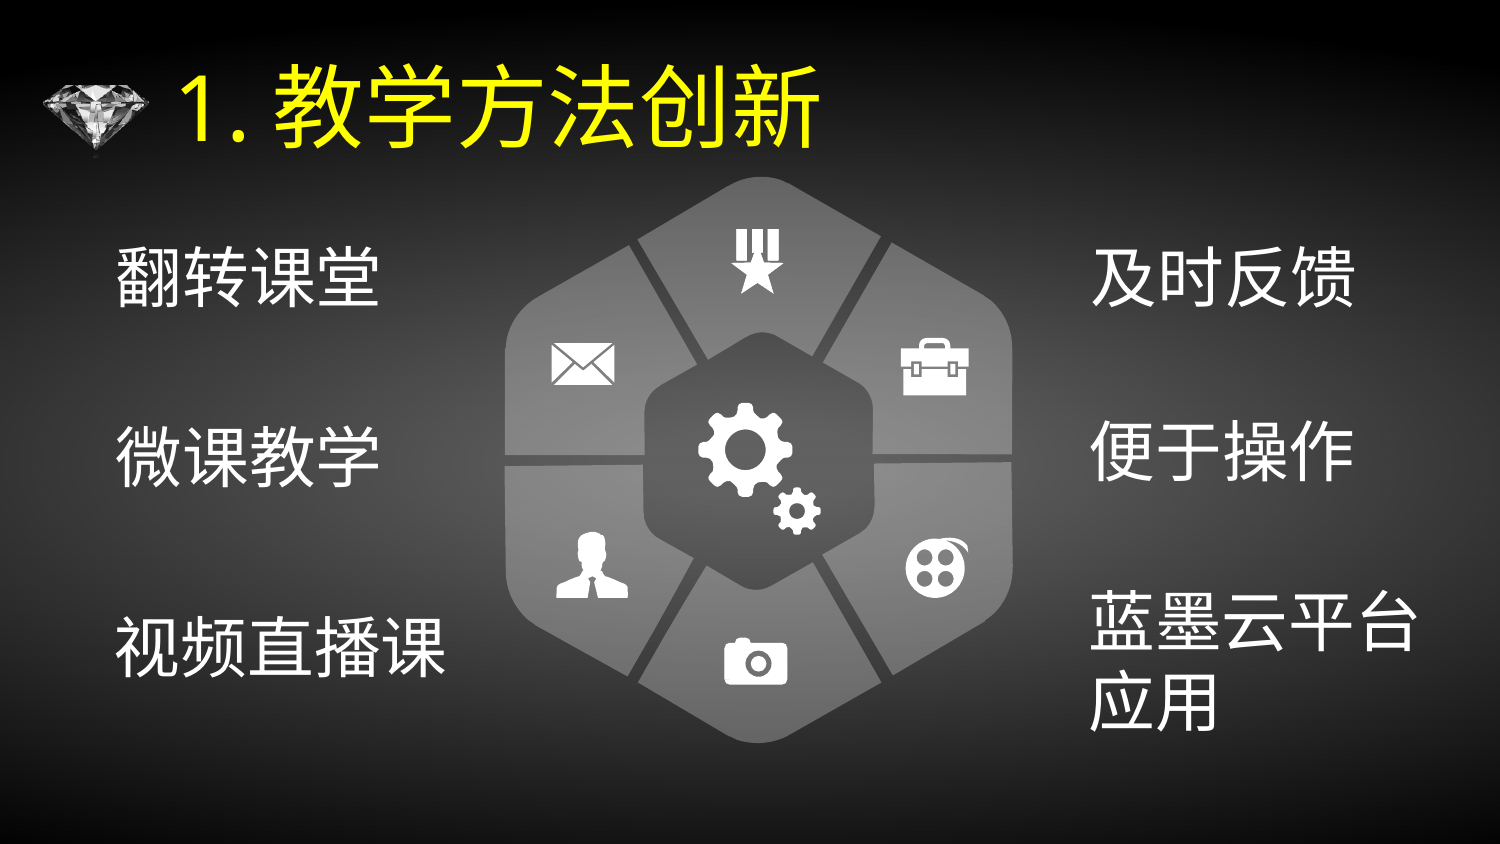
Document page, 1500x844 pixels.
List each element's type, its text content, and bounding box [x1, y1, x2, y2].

text_box 1.教学方法创新 [149, 32, 901, 177]
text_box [101, 397, 454, 504]
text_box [829, 281, 1040, 476]
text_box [1073, 572, 1470, 750]
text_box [671, 556, 883, 749]
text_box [101, 216, 454, 325]
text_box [637, 171, 847, 365]
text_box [698, 402, 821, 535]
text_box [477, 445, 689, 638]
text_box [1073, 397, 1472, 499]
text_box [499, 242, 684, 445]
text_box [99, 578, 521, 694]
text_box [1076, 216, 1429, 325]
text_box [835, 432, 1020, 677]
picture [0, 0, 1500, 844]
